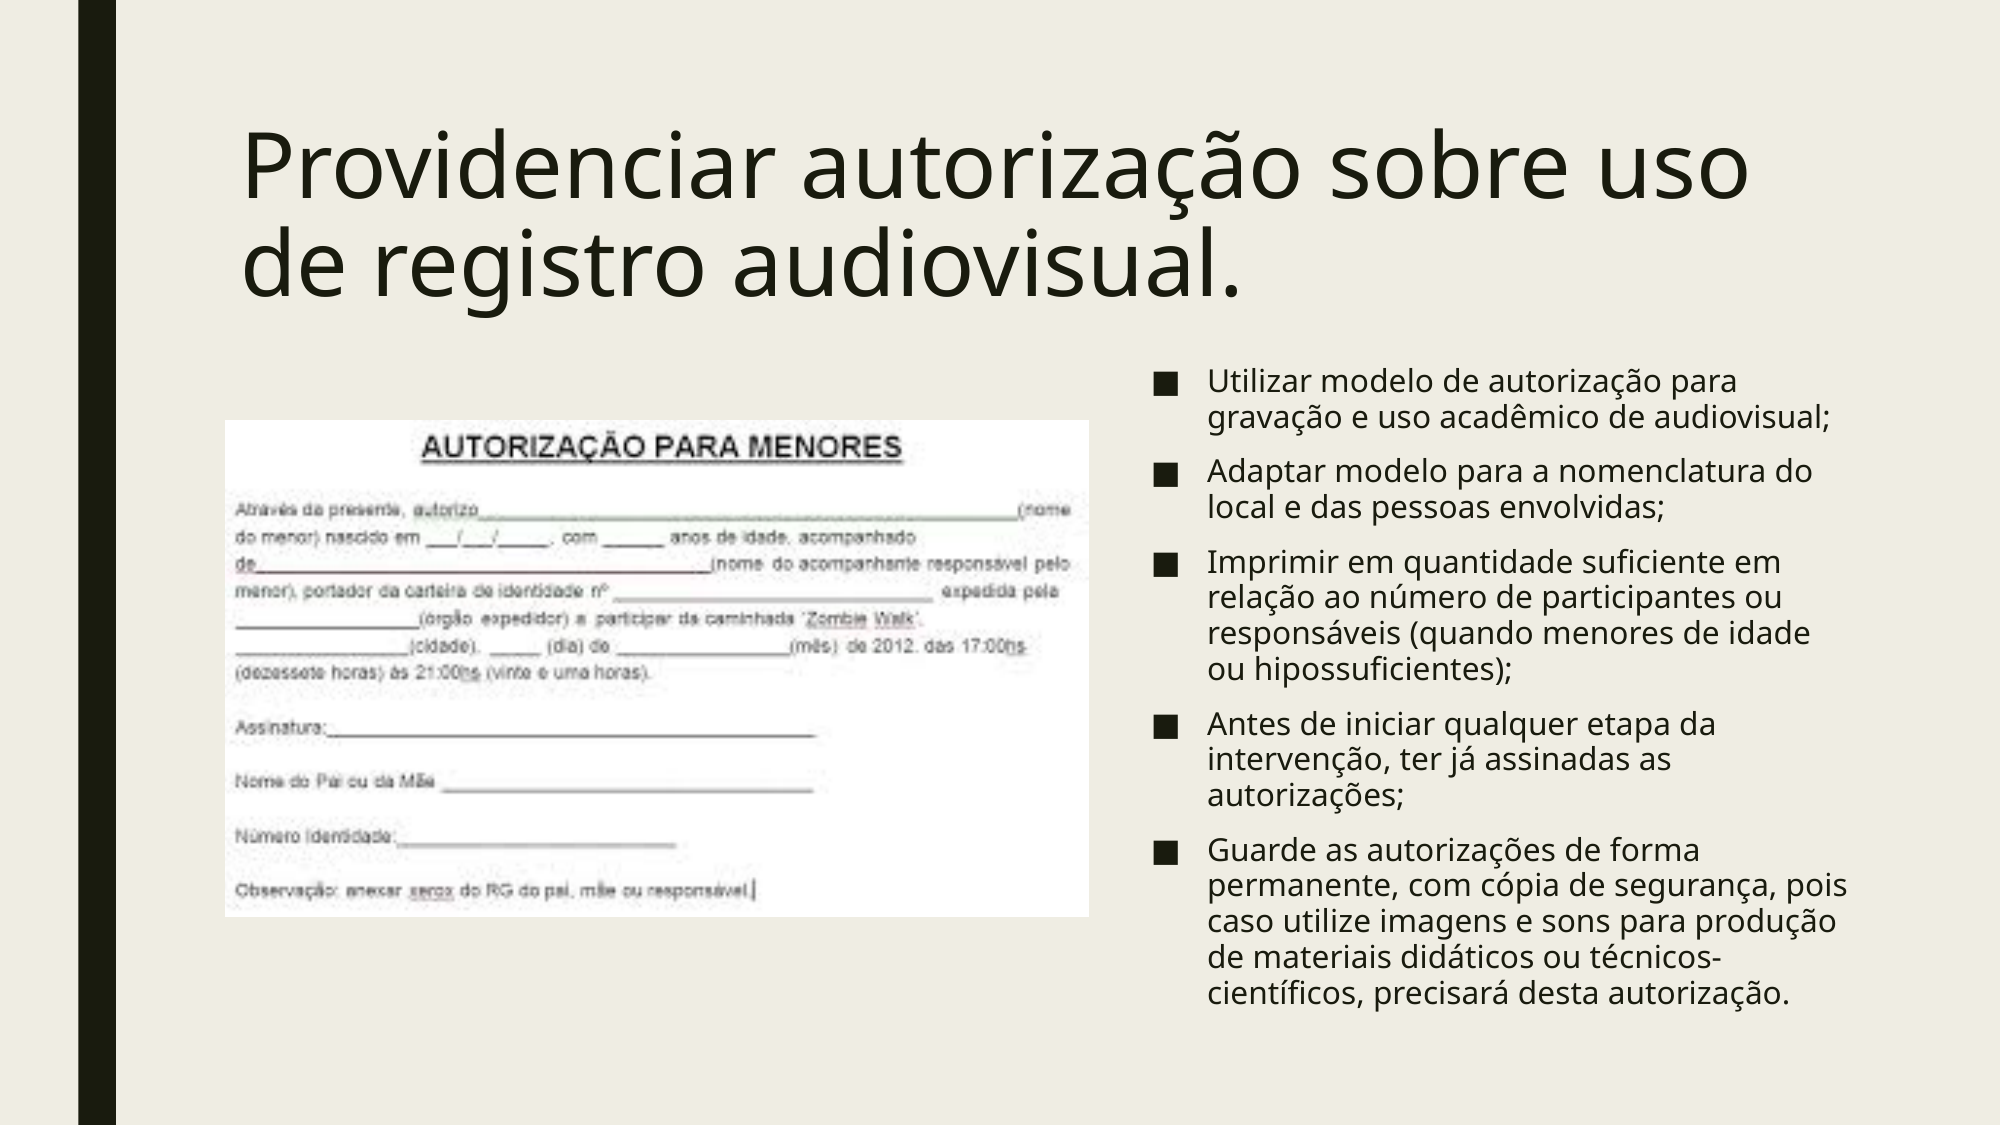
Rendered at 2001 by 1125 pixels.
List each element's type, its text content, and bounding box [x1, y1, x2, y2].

title Providenciar autorização sobre uso de registro audiovisual. [225, 112, 1800, 357]
picture [224, 420, 1089, 917]
list Utilizar modelo de autorização para gravação e uso acadêmico de audiovisual; Adaptar modelo para a nomenclatura do local e das pessoas envolvidas; Imprimir em quantidade suficiente em relação ao número de participantes ou responsáveis (quando menores de idade ou hipossuficientes); Antes de iniciar qualquer etapa da intervenção, ter já assinadas as autorizações; Guarde as autorizações de forma permanente, com cópia de segurança, pois caso utilize imagens e sons para produção de materiais didáticos ou técnicos-científicos, precisará desta autorização. [1135, 356, 1866, 1034]
